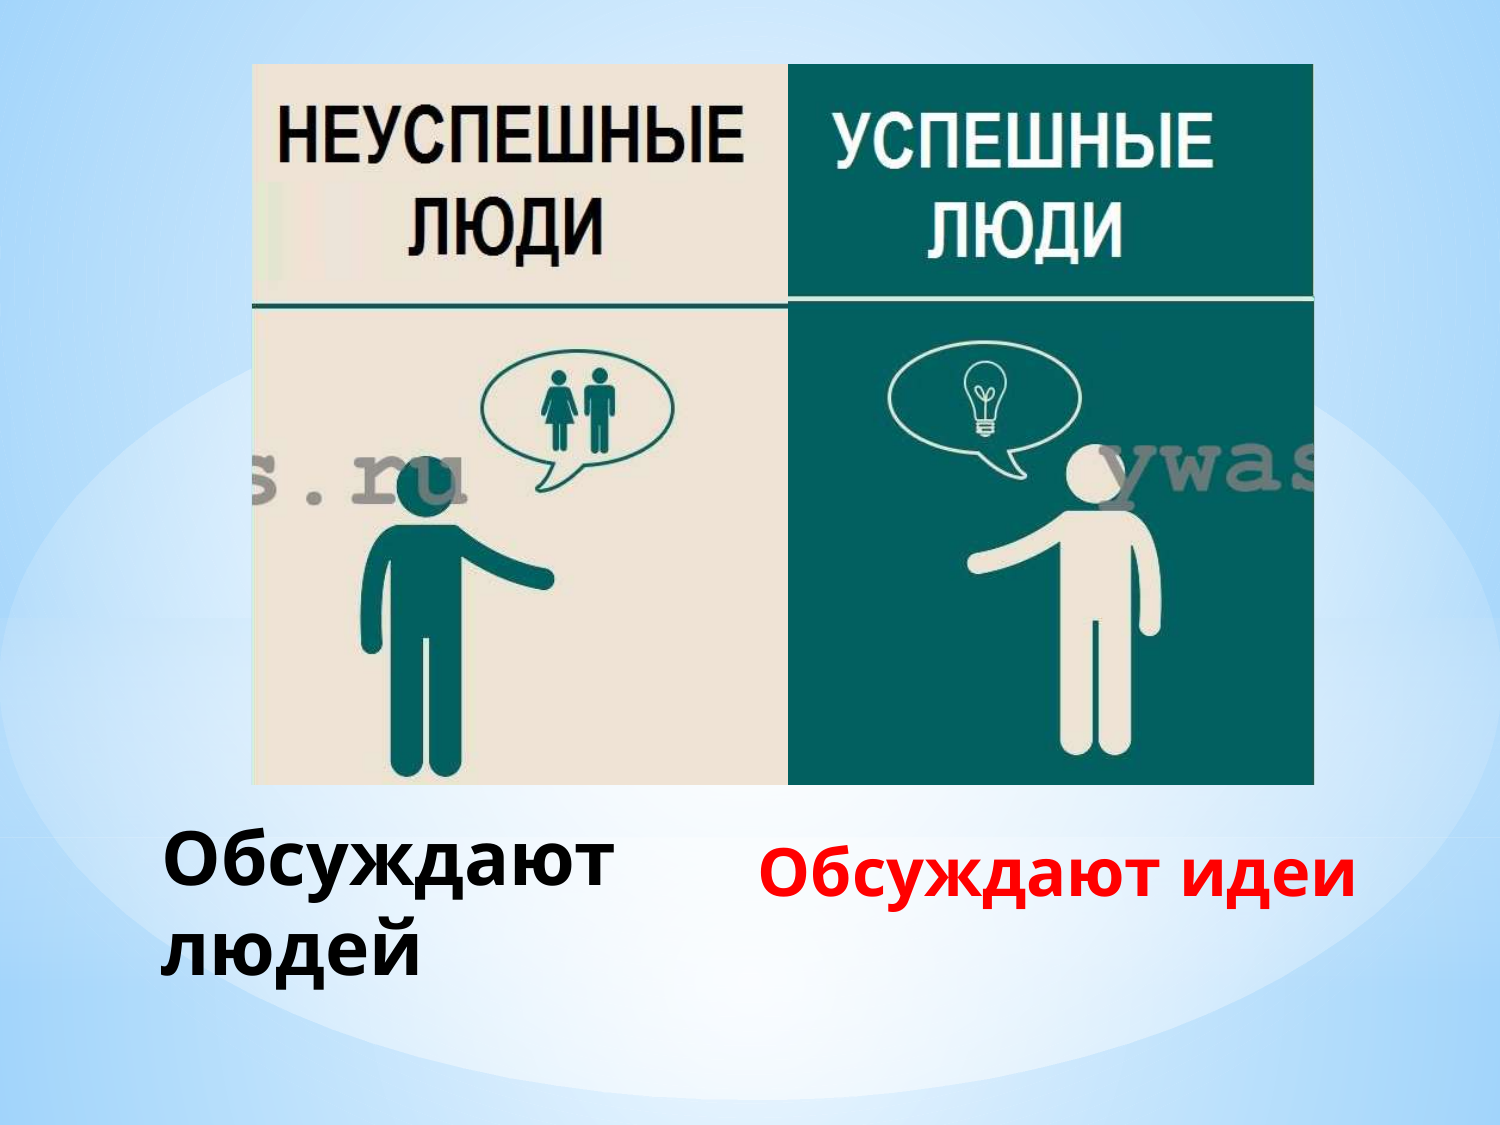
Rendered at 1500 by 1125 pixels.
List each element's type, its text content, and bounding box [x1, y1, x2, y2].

text_box Обсуждают людей [138, 796, 801, 1005]
text_box Обсуждают идеи [718, 822, 1374, 938]
picture [251, 64, 1315, 786]
